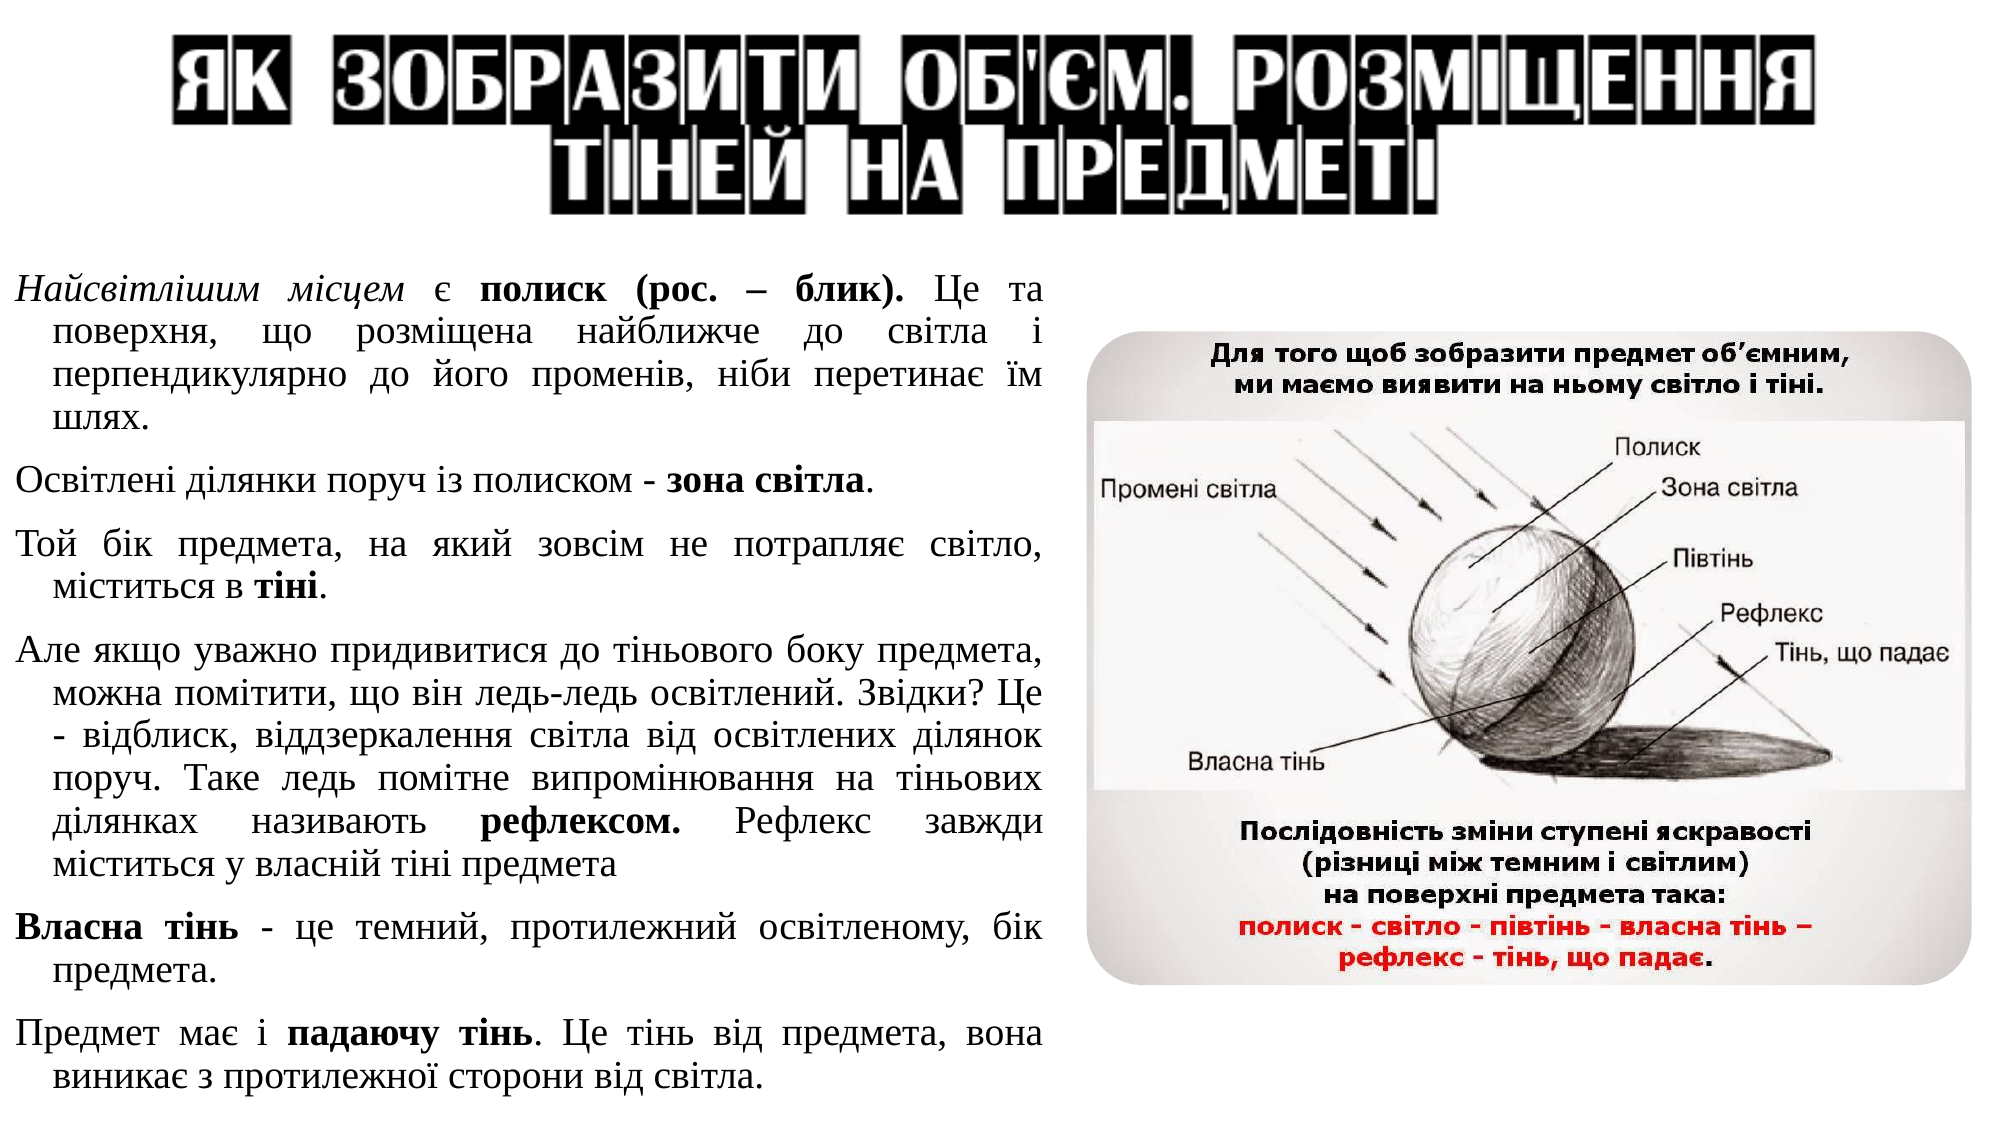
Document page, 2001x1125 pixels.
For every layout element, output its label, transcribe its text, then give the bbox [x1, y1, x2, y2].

picture [137, 25, 1875, 240]
text_box Найсвітлішим місцем є полиск (рос. – блик). Це та поверхня, що розміщена найближче до світла і перпендикулярно до його променів, ніби перетинає їм шлях. Освітлені ділянки поруч із полиском - зона світла. Той бік предмета, на який зовсім не потрапляє світло, міститься в тіні. Але якщо уважно придивитися до тіньового боку предмета, можна помітити, що він ледь-ледь освітлений. Звідки? Це - відблиск, віддзеркалення світла від освітлених ділянок поруч. Таке ледь помітне випромінювання на тіньових ділянках називають рефлексом. Рефлекс завжди міститься у власній тіні предмета Власна тінь - це темний, протилежний освітленому, бік предмета. Предмет має і падаючу тінь. Це тінь від предмета, вона виникає з протилежної сторони від світла. [0, 259, 1059, 1124]
picture [1086, 331, 1972, 986]
